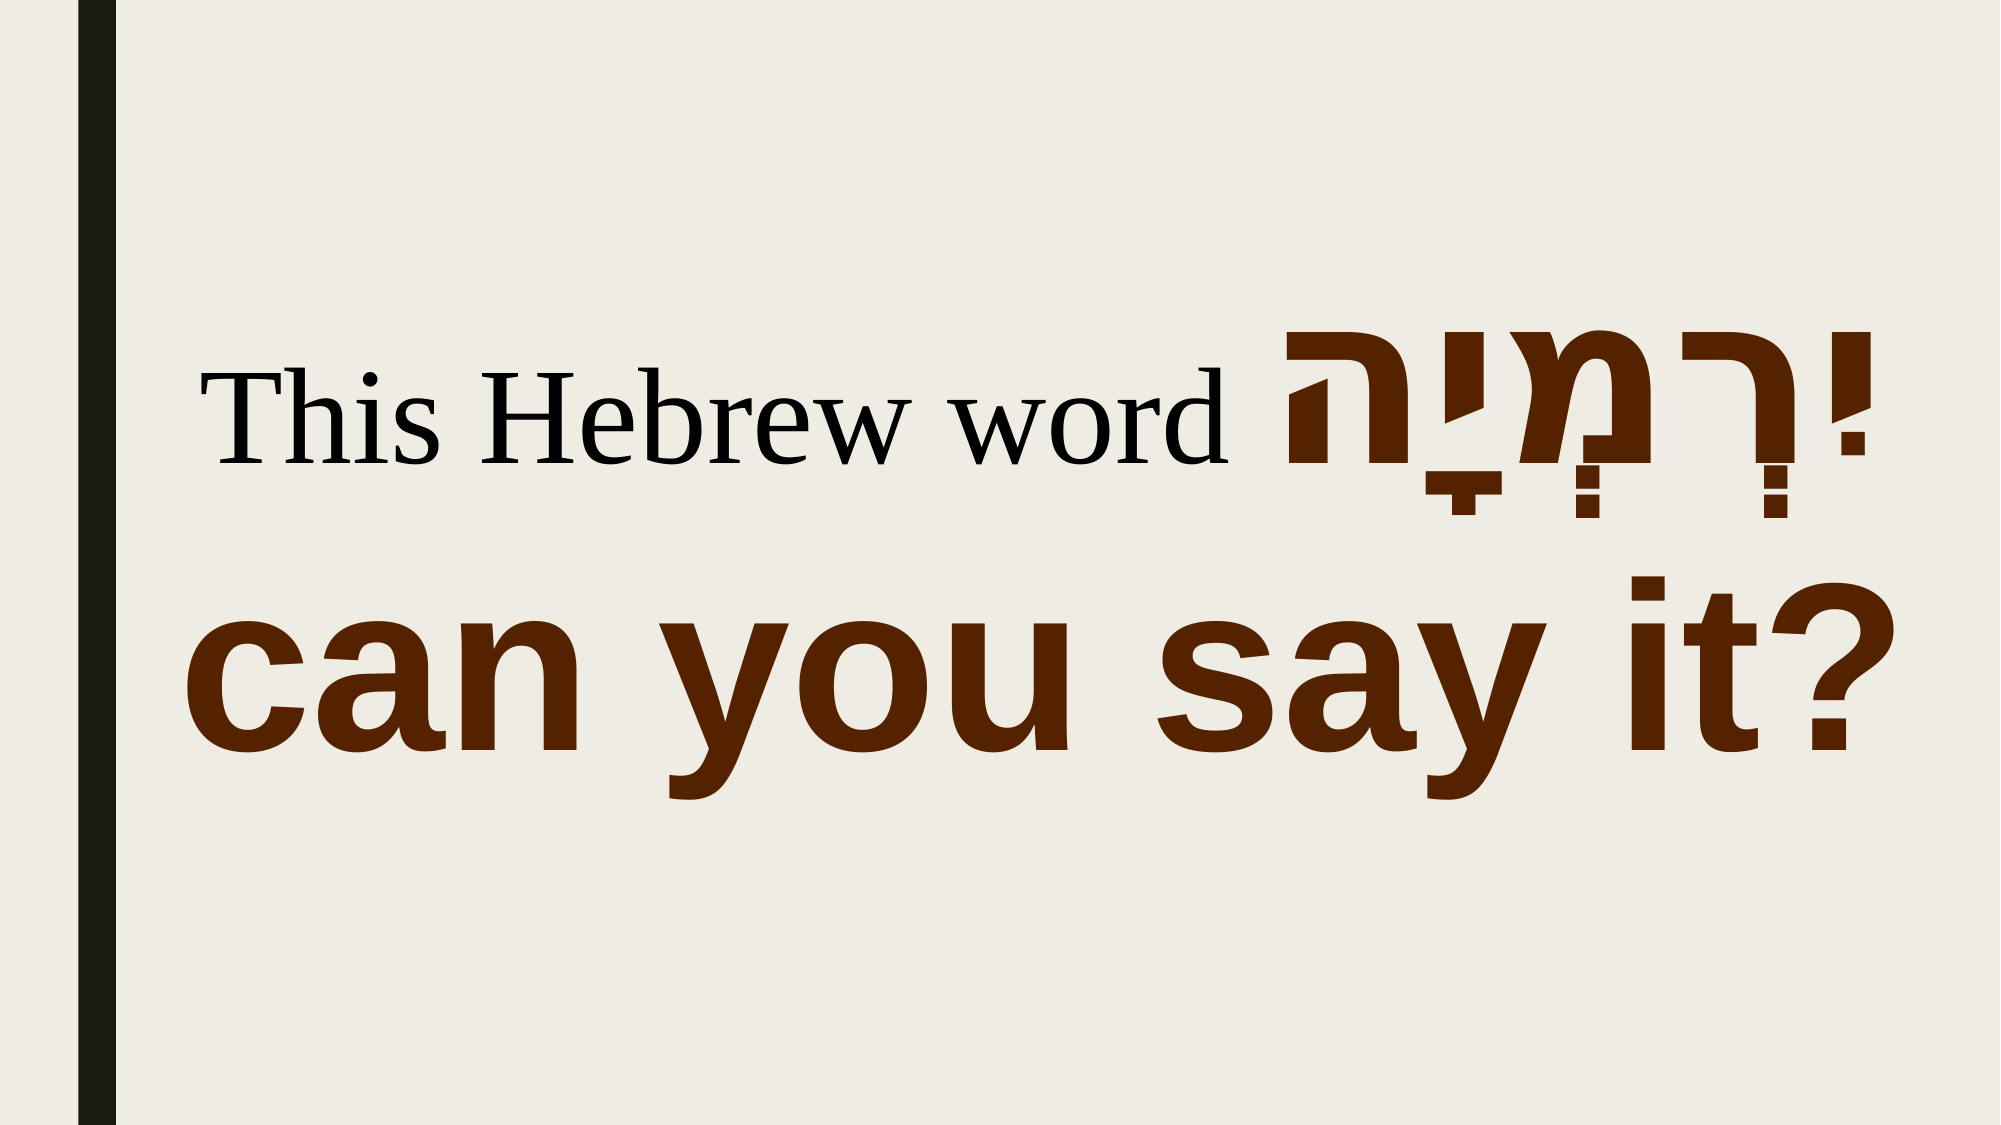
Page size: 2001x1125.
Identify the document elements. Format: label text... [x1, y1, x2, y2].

text_box This Hebrew word יִרְמְיָה can you say it? [100, 216, 1988, 807]
